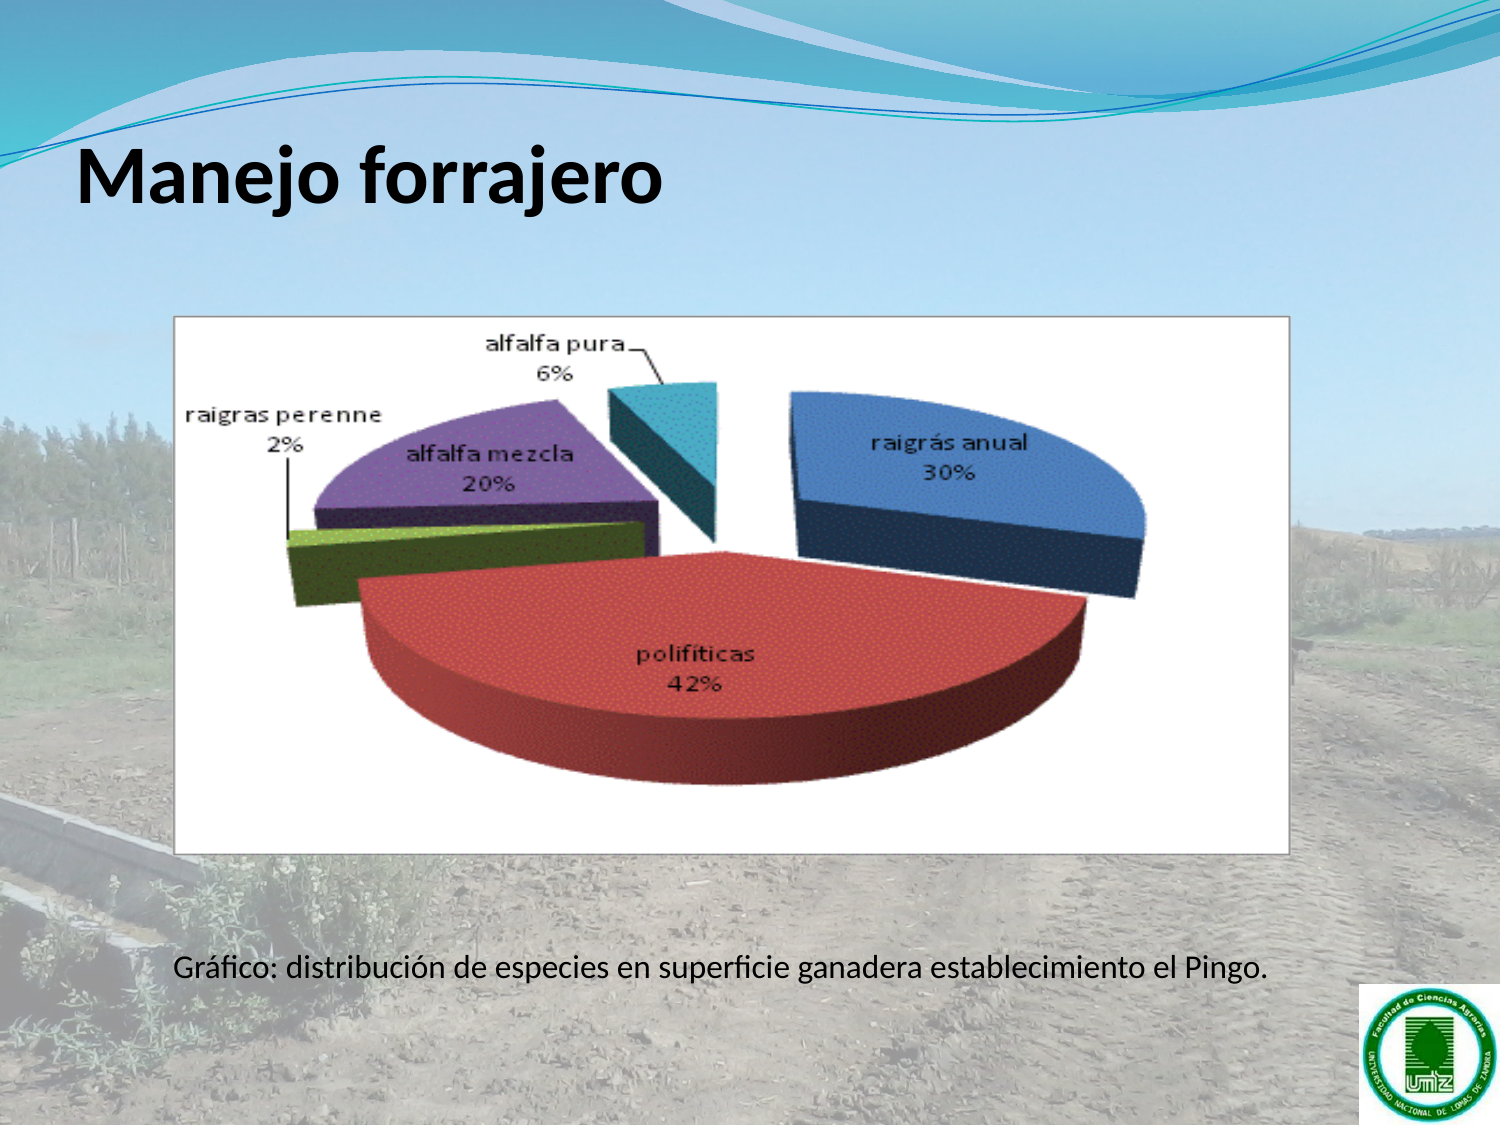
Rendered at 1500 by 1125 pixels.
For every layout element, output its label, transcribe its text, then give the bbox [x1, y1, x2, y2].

list Gráfico: distribución de especies en superficie ganadera establecimiento el Pingo. [46, 937, 1397, 1008]
picture [1359, 984, 1500, 1125]
picture [170, 314, 1294, 859]
title Manejo forrajero [75, 115, 1425, 220]
